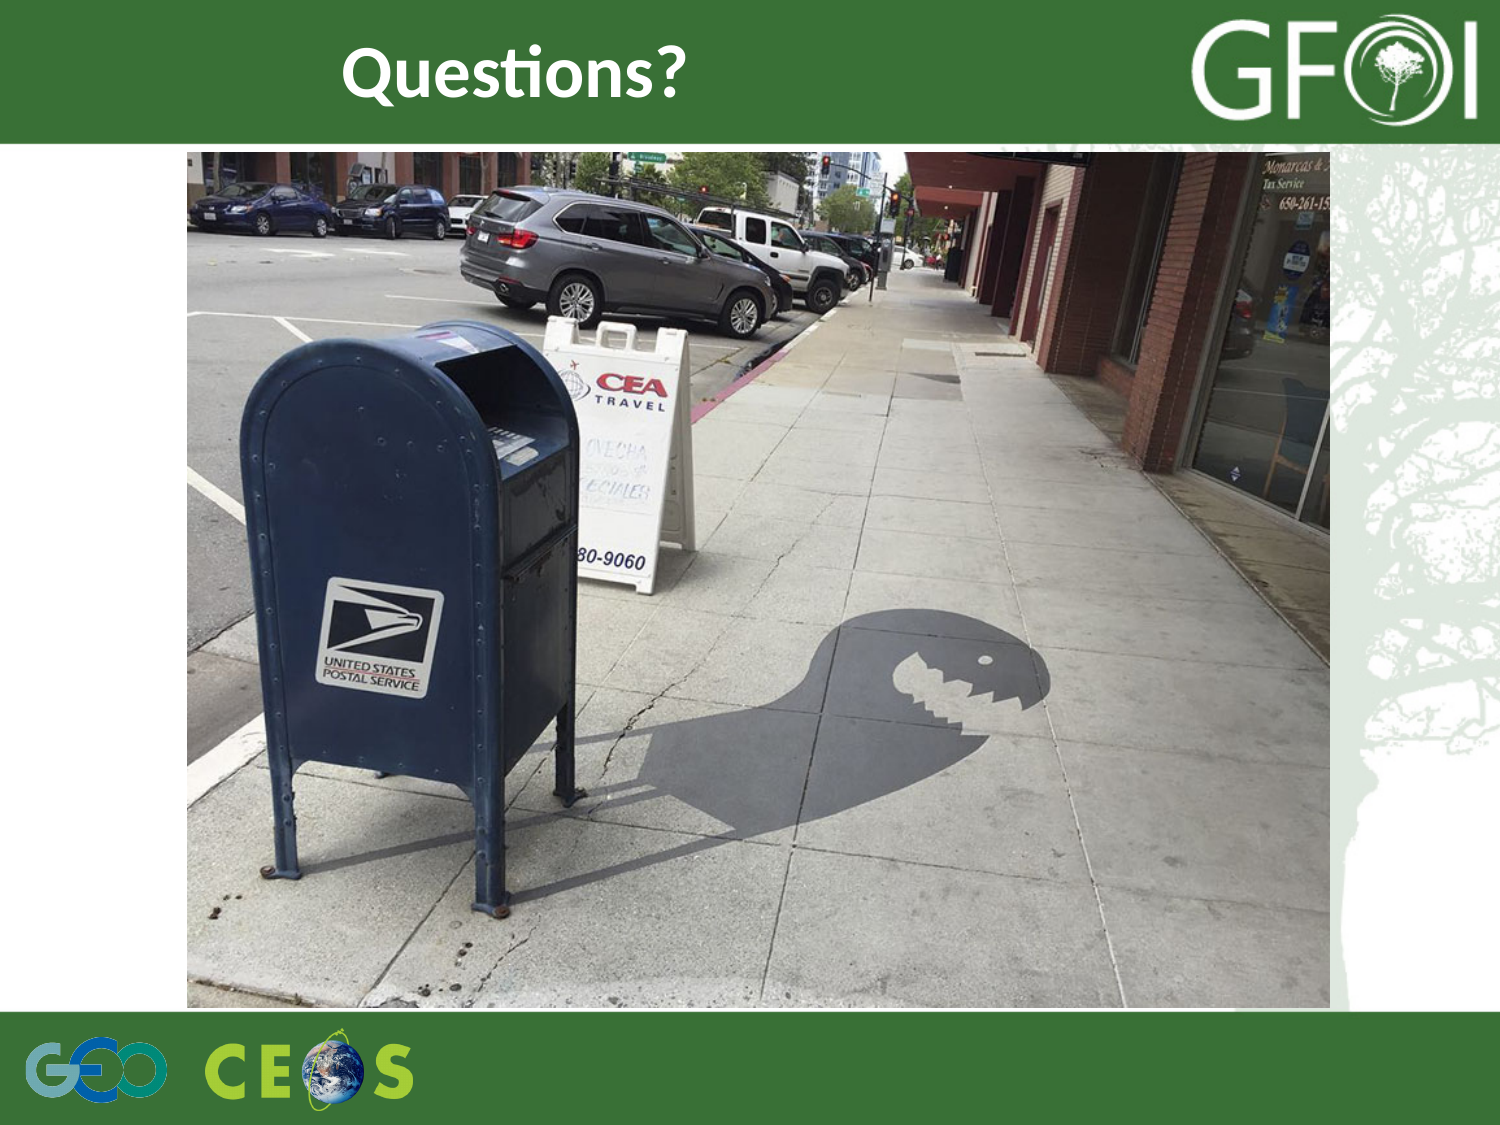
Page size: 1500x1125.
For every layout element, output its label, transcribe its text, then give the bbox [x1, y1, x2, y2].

picture [0, 0, 1500, 1125]
title Questions? [23, 14, 1009, 130]
